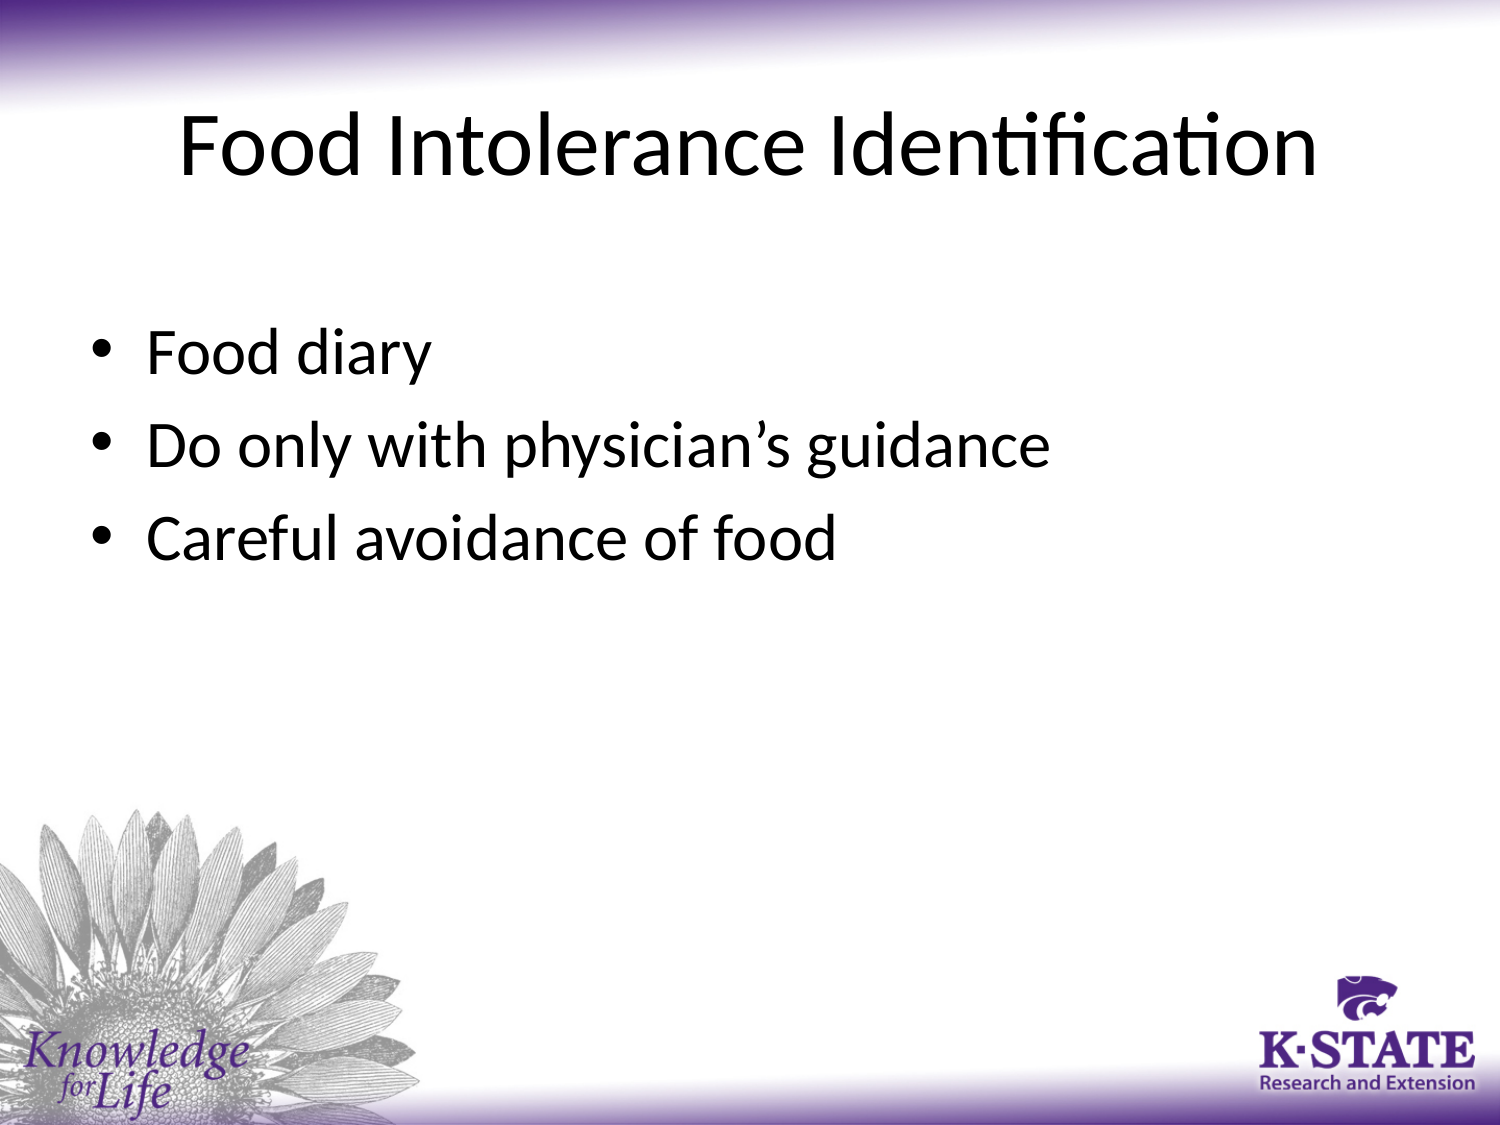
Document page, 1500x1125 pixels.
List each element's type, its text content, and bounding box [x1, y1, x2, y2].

title Food Intolerance Identification [75, 45, 1425, 233]
picture [0, 0, 1500, 1125]
list Food diary Do only with physician’s guidance Careful avoidance of food [75, 299, 1425, 963]
